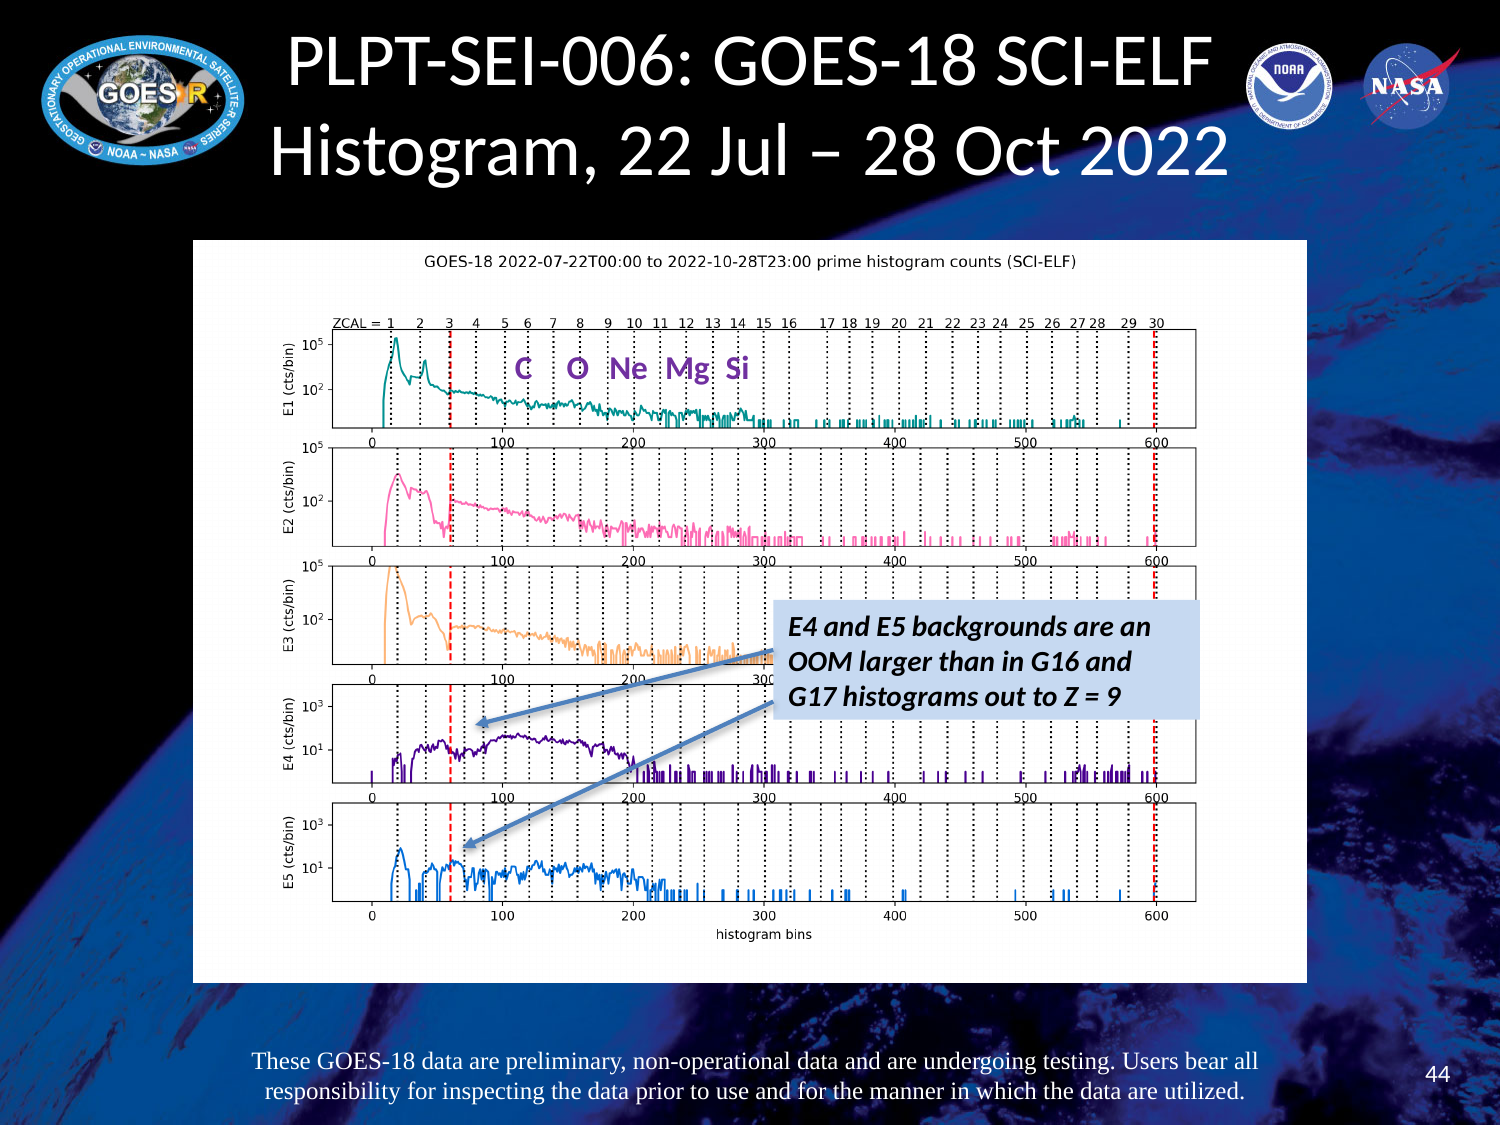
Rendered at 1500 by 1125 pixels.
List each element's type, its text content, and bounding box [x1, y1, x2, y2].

title PLPT-SEI-006: GOES-18 SCI-ELF Histogram, 22 Jul – 28 Oct 2022 [225, 21, 1277, 180]
text_box These GOES-18 data are preliminary, non-operational data and are undergoing testing. Users bear all responsibility for inspecting the data prior to use and for the manner in which the data are utilized. [211, 1037, 1300, 1119]
picture [0, 0, 1500, 1125]
slide_number 44 [1353, 1042, 1466, 1103]
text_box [474, 649, 774, 701]
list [192, 240, 1307, 983]
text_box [462, 701, 774, 849]
